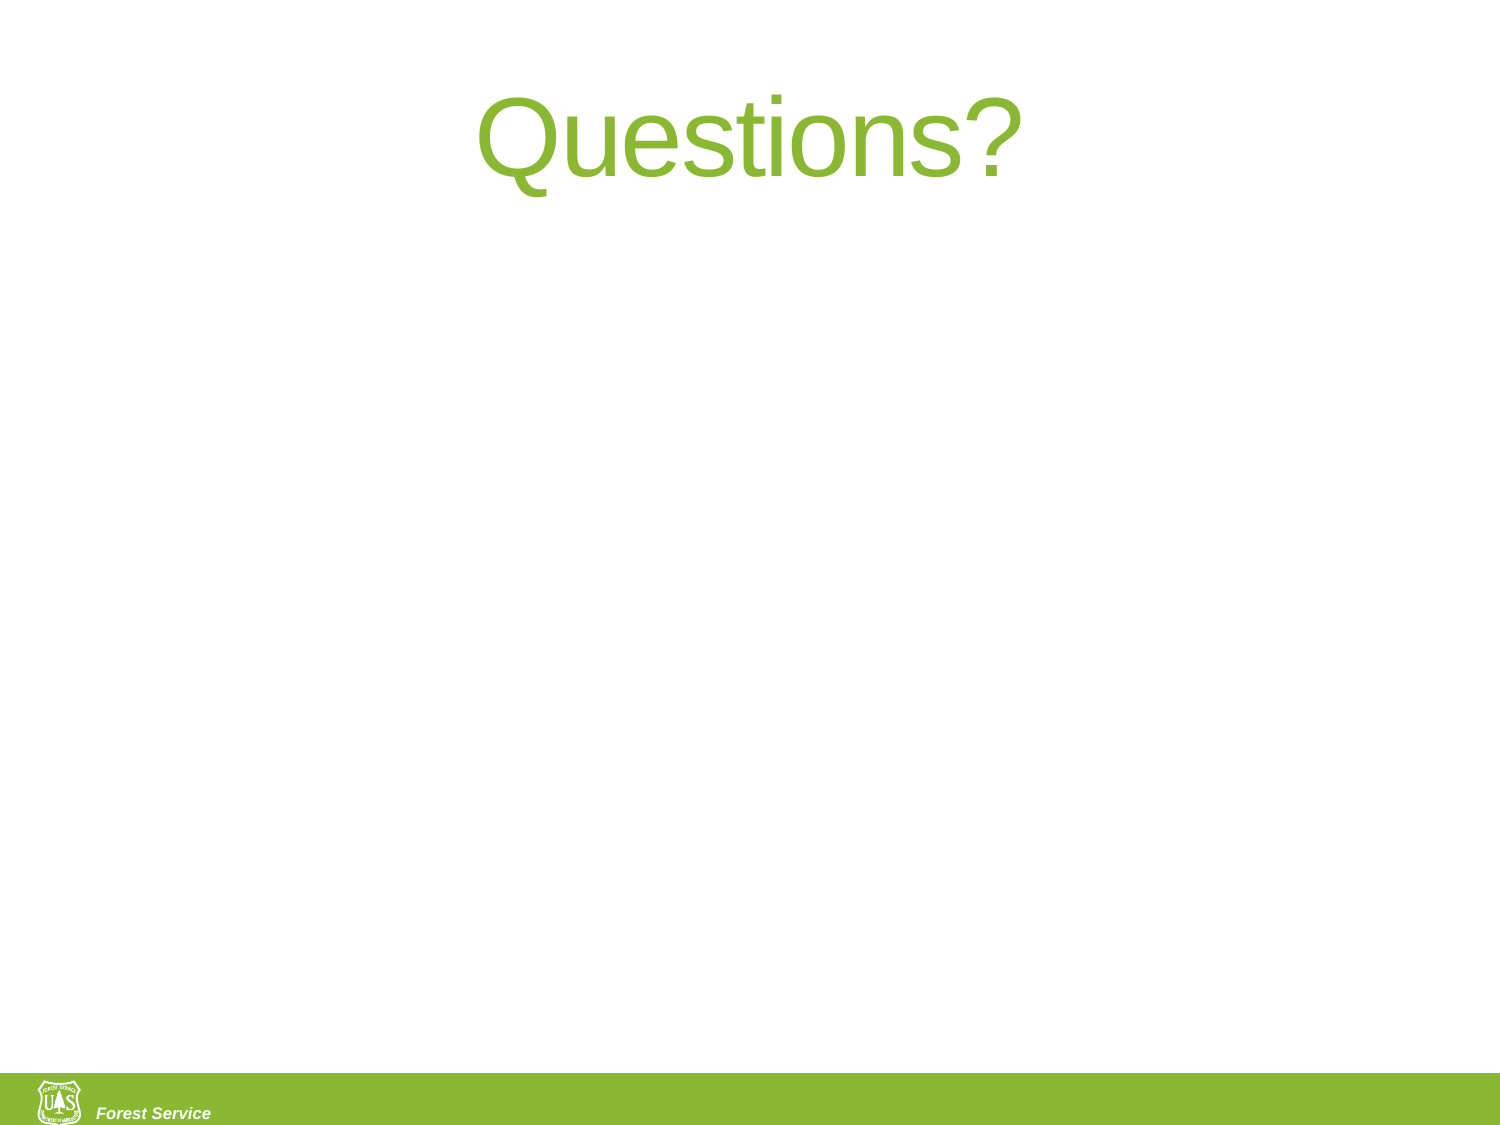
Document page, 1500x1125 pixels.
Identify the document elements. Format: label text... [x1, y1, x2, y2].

title Questions? [75, 50, 1425, 213]
